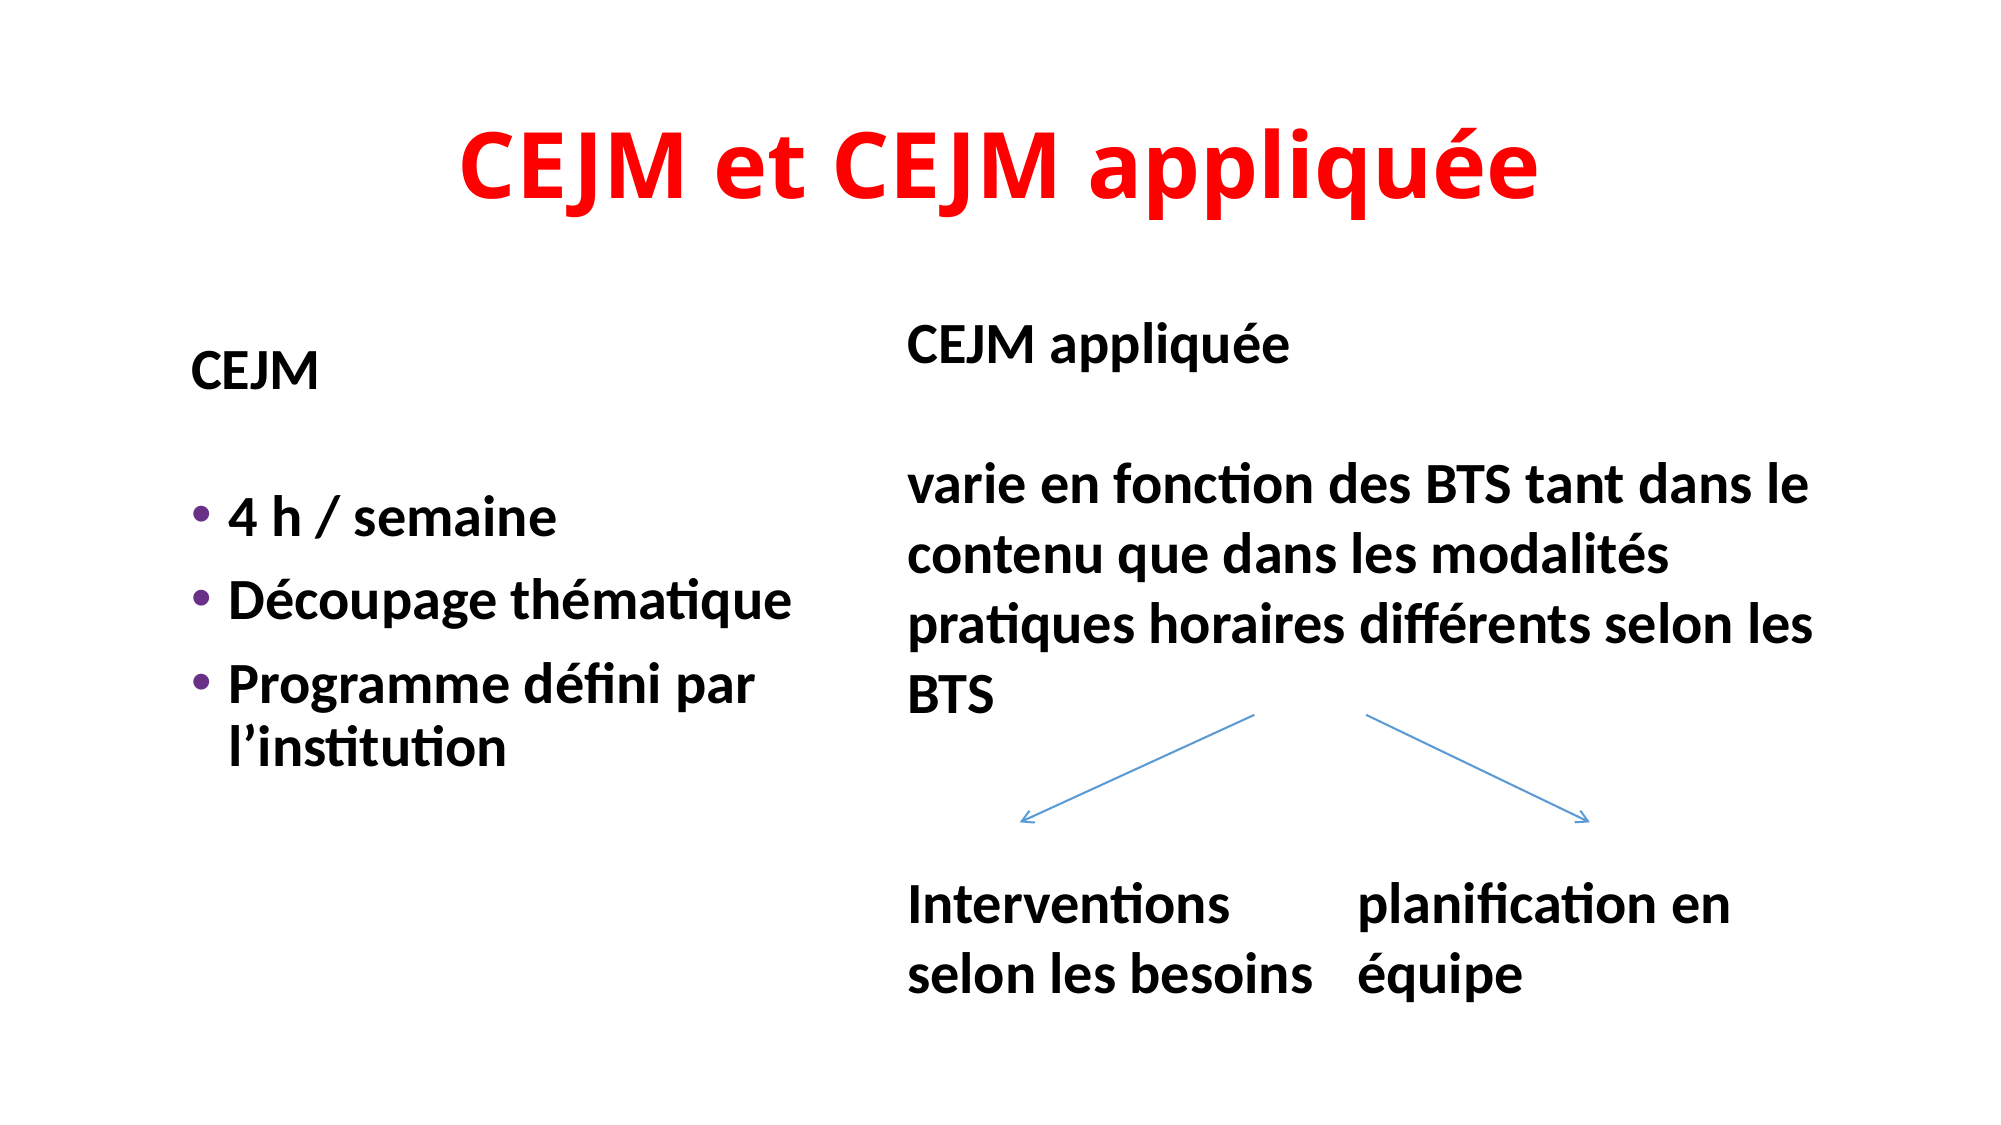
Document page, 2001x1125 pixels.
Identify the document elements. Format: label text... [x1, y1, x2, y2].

text_box CEJM appliquée varie en fonction des BTS tant dans le contenu que dans les modalités pratiques horaires différents selon les BTS Interventions planification en selon les besoins équipe [892, 298, 1863, 1083]
title CEJM et CEJM appliquée [137, 59, 1863, 278]
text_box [1366, 714, 1590, 823]
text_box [1019, 714, 1255, 823]
list CEJM 4 h / semaine Découpage thématique Programme défini par l’institution [176, 241, 963, 963]
